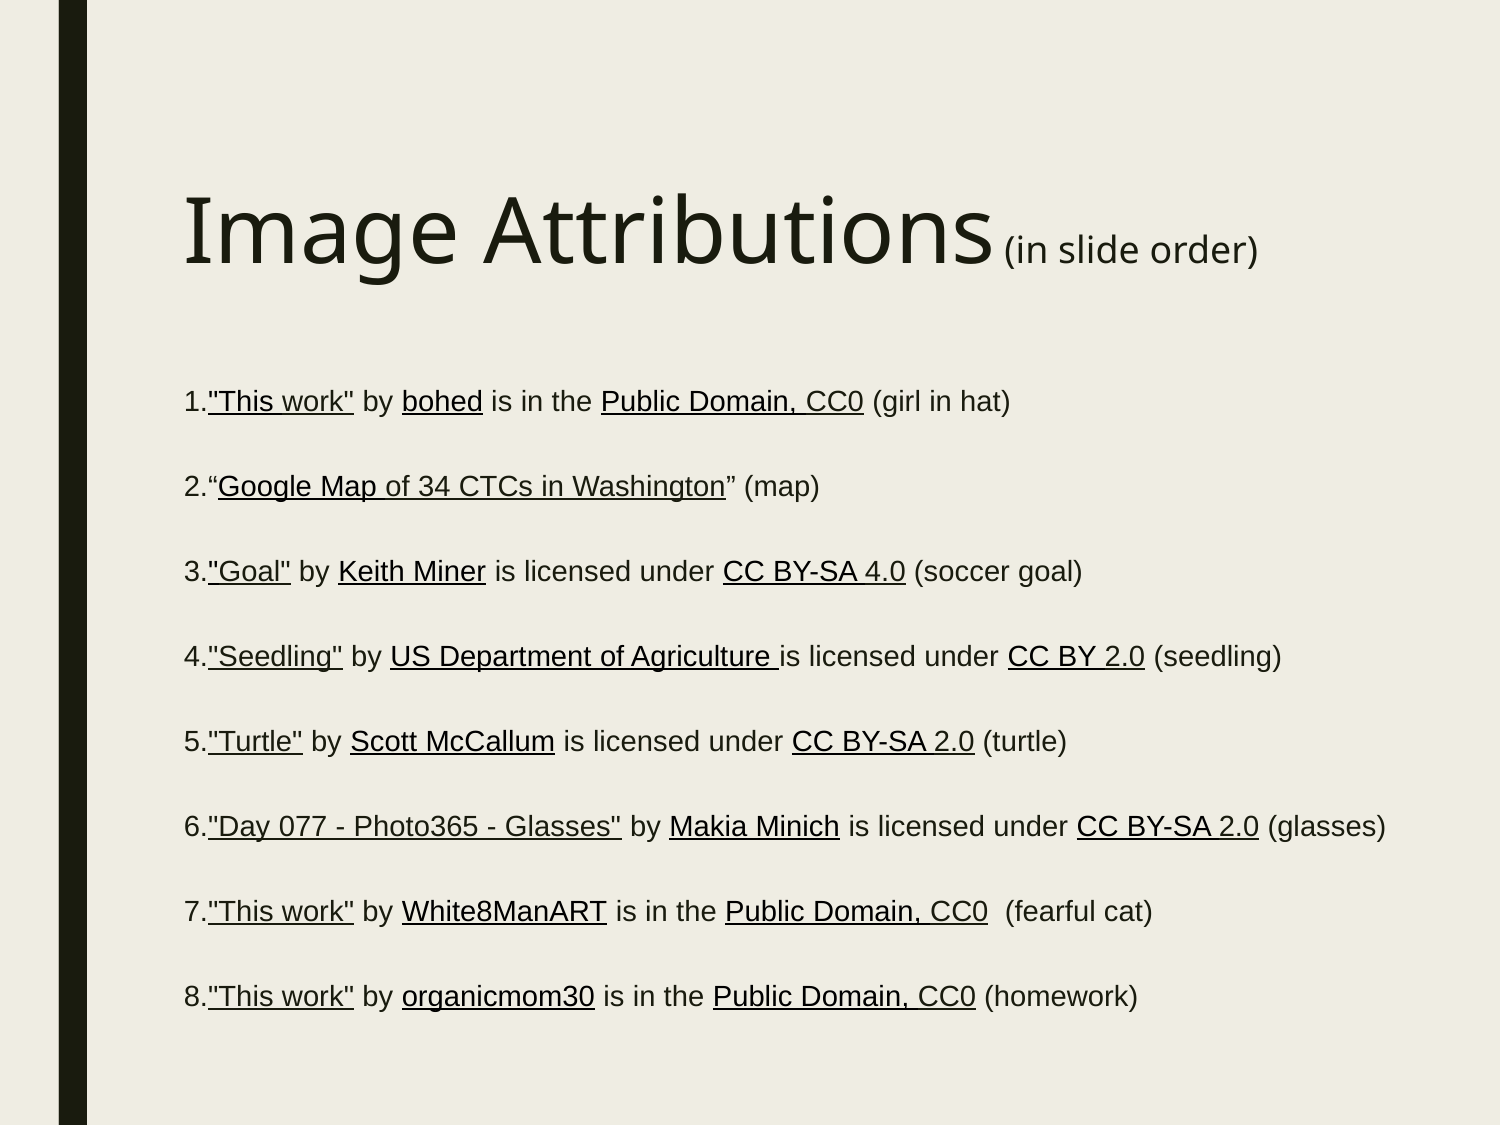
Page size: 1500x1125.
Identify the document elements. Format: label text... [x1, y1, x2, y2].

list "This work" by bohed is in the Public Domain, CC0 (girl in hat) “Google Map of 34 CTCs in Washington” (map) "Goal" by Keith Miner is licensed under CC BY-SA 4.0 (soccer goal) "Seedling" by US Department of Agriculture is licensed under CC BY 2.0 (seedling) "Turtle" by Scott McCallum is licensed under CC BY-SA 2.0 (turtle) "Day 077 - Photo365 - Glasses" by Makia Minich is licensed under CC BY-SA 2.0 (glasses) "This work" by White8ManART is in the Public Domain, CC0 (fearful cat) "This work" by organicmom30 is in the Public Domain, CC0 (homework) [168, 375, 1436, 1056]
title Image Attributions (in slide order) [168, 112, 1475, 357]
